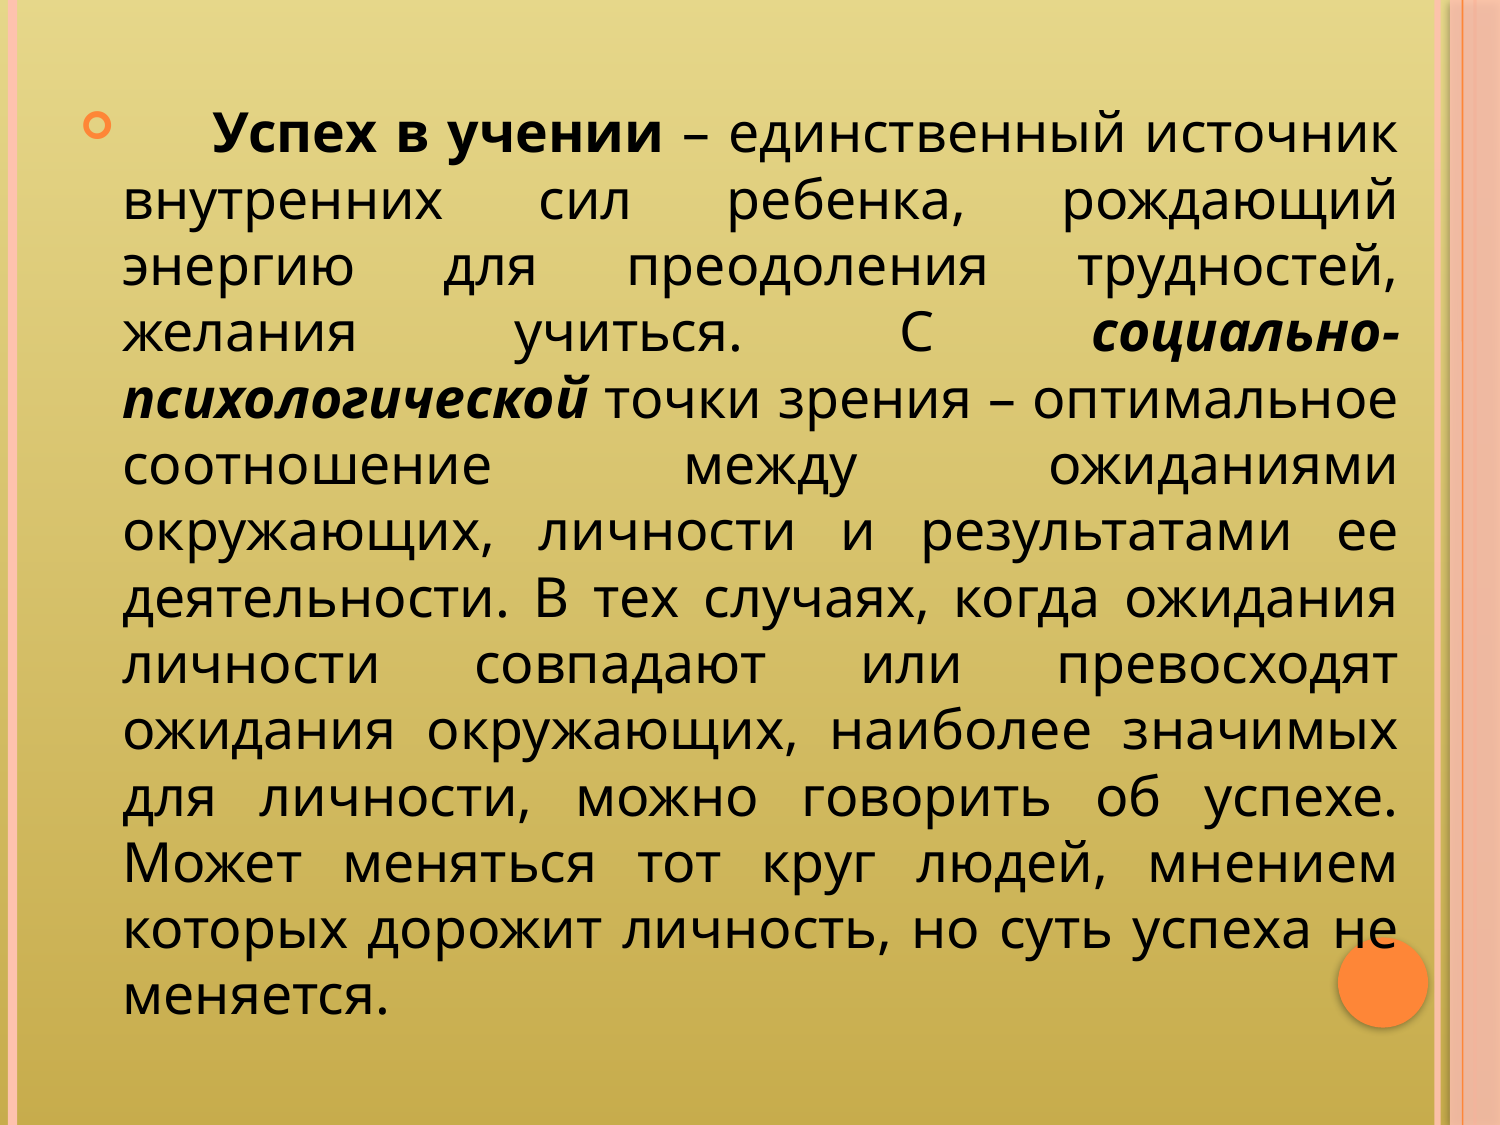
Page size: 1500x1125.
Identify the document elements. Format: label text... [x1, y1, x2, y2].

list Успех в учении – единственный источник внутренних сил ребенка, рождающий энергию для преодоления трудностей, желания учиться. С социально-психологической точки зрения – оптимальное соотношение между ожиданиями окружающих, личности и результатами ее деятельности. В тех случаях, когда ожидания личности совпадают или превосходят ожидания окружающих, наиболее значимых для личности, можно говорить об успехе. Может меняться тот круг людей, мнением которых дорожит личность, но суть успеха не меняется. [64, 89, 1416, 1036]
